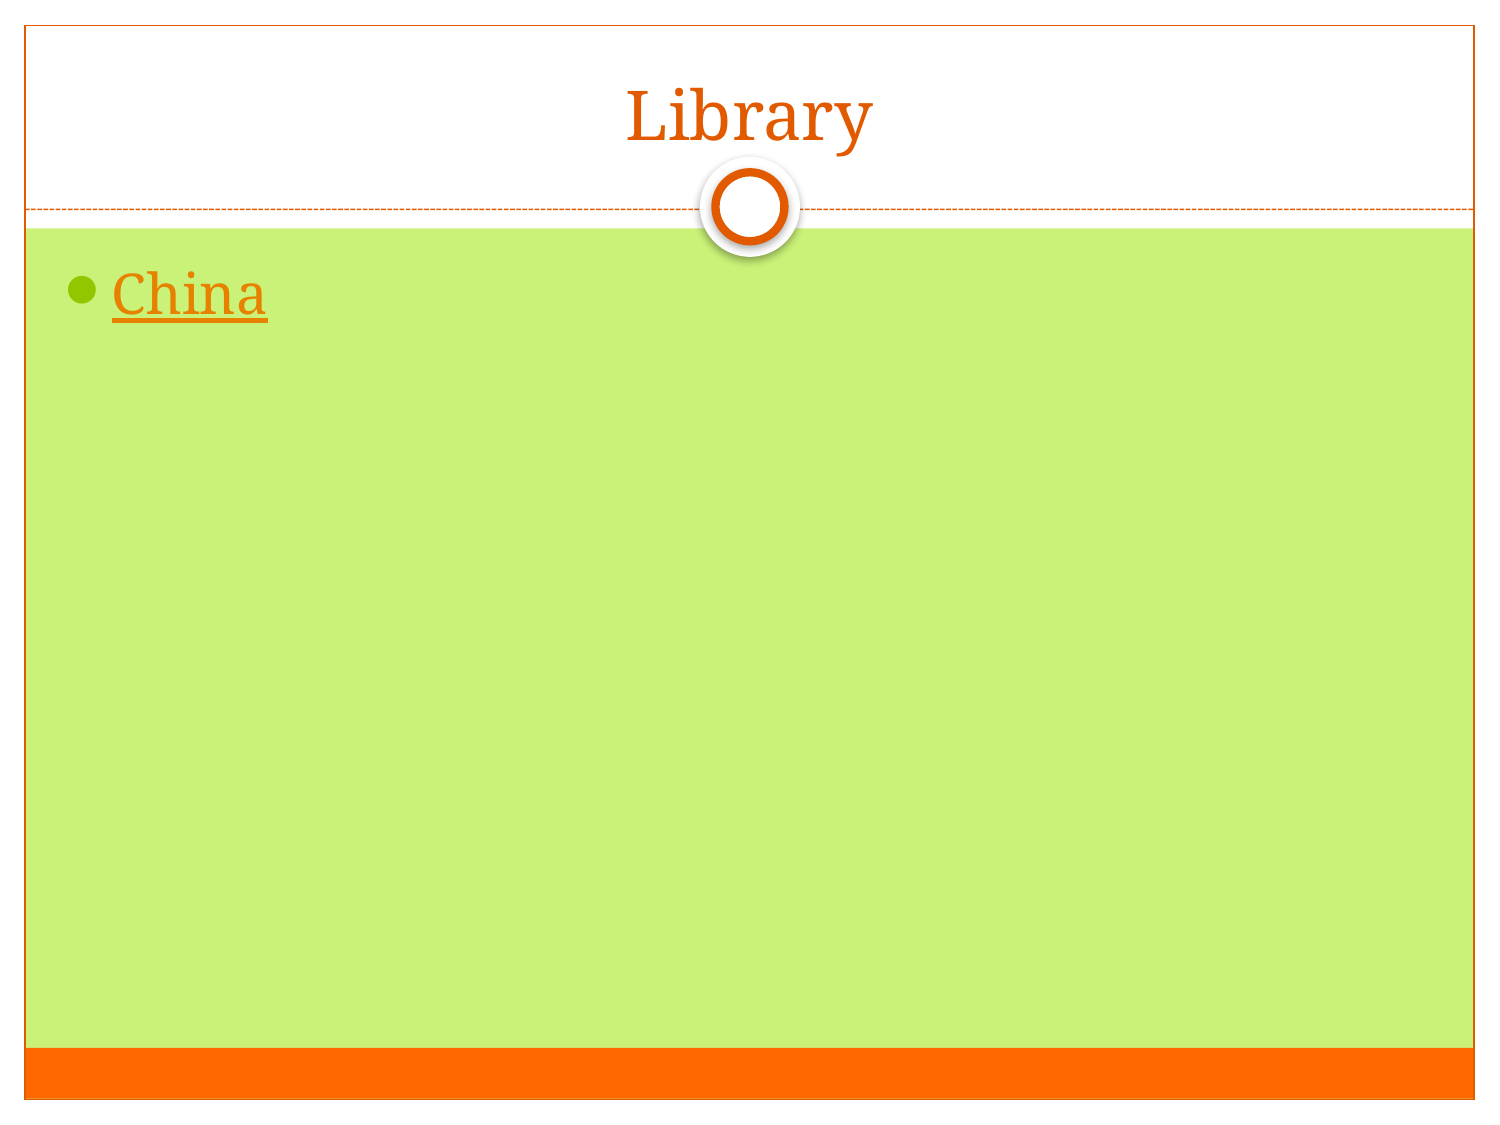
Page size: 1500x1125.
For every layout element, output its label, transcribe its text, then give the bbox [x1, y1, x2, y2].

title Library [49, 37, 1450, 162]
list China [49, 250, 1445, 1001]
